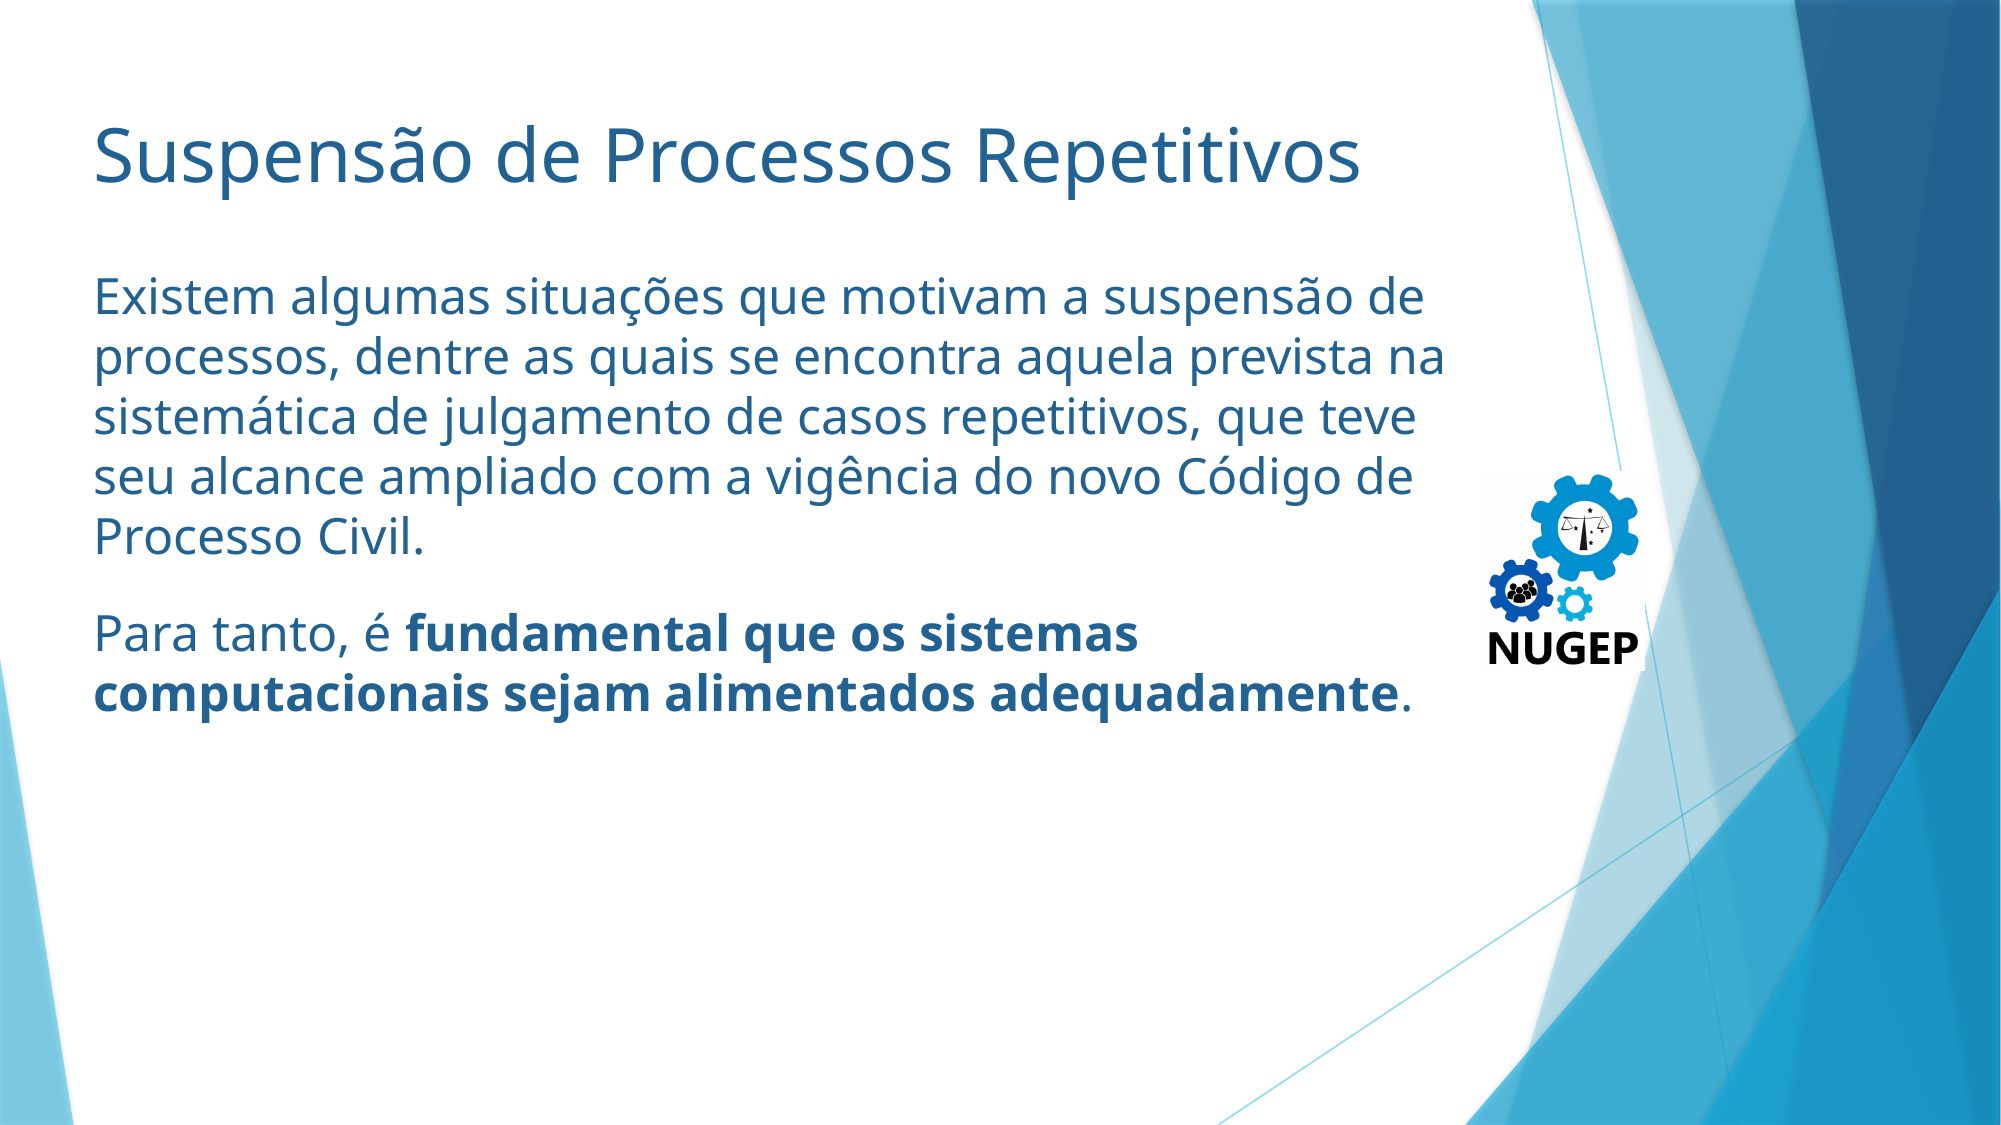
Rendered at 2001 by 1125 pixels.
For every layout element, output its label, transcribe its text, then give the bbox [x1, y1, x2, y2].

title Suspensão de Processos Repetitivos [78, 99, 1522, 229]
text_box Existem algumas situações que motivam a suspensão de processos, dentre as quais se encontra aquela prevista na sistemática de julgamento de casos repetitivos, que teve seu alcance ampliado com a vigência do novo Código de Processo Civil. Para tanto, é fundamental que os sistemas computacionais sejam alimentados adequadamente. [78, 256, 1467, 1087]
picture [1484, 470, 1646, 671]
